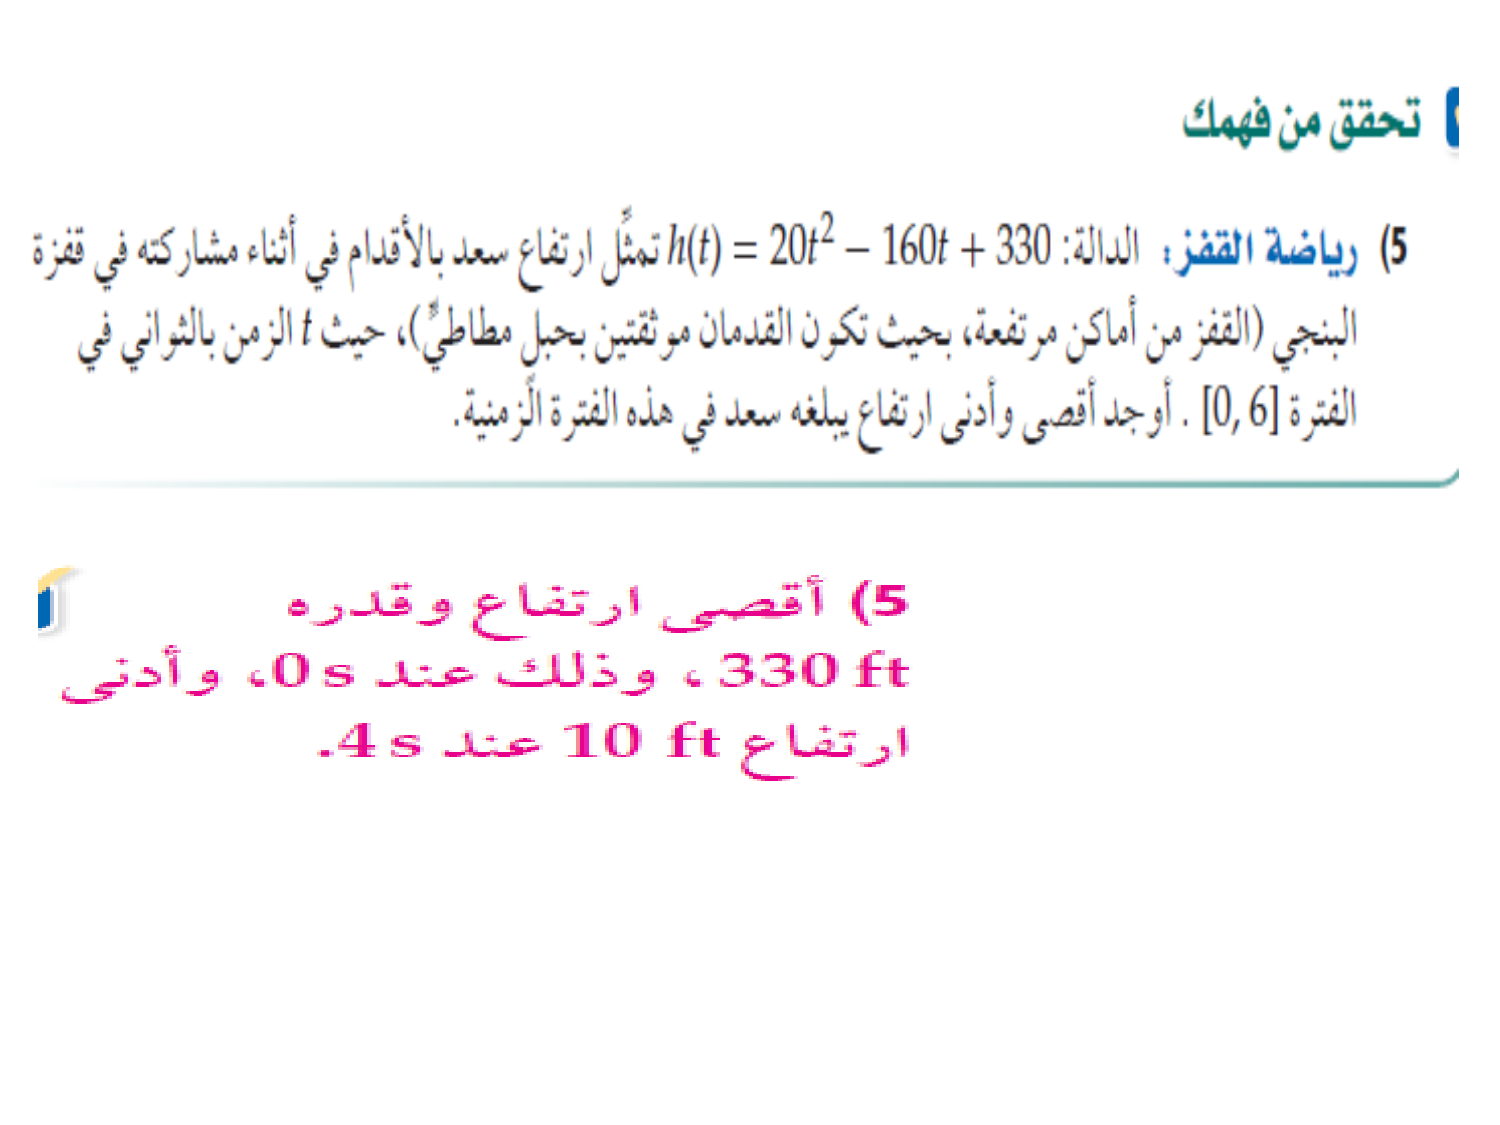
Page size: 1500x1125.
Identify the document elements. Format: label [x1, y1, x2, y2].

picture [38, 526, 1025, 789]
picture [0, 54, 1459, 492]
